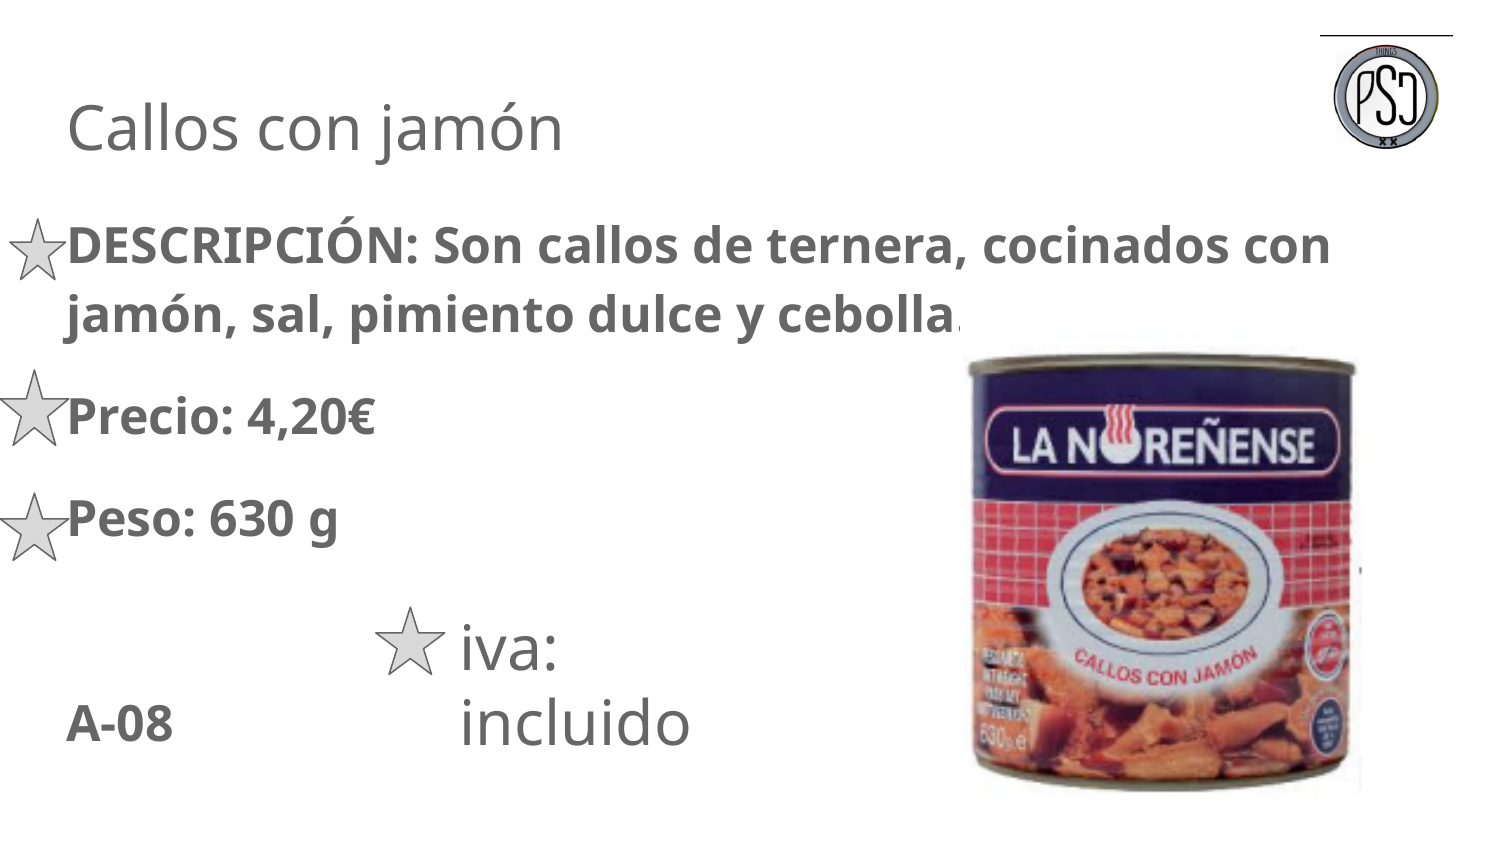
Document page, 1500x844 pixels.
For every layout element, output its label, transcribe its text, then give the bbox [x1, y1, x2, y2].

text_box [0, 493, 69, 561]
picture [1320, 34, 1454, 160]
text_box [375, 607, 445, 675]
text_box iva: incluido [444, 593, 759, 689]
list DESCRIPCIÓN: Son callos de ternera, cocinados con jamón, sal, pimiento dulce y cebolla. Precio: 4,20€ Peso: 630 g A-08 [51, 189, 1449, 750]
text_box [0, 369, 69, 446]
picture [960, 308, 1367, 816]
text_box [9, 218, 66, 280]
title Callos con jamón [51, 72, 1319, 167]
